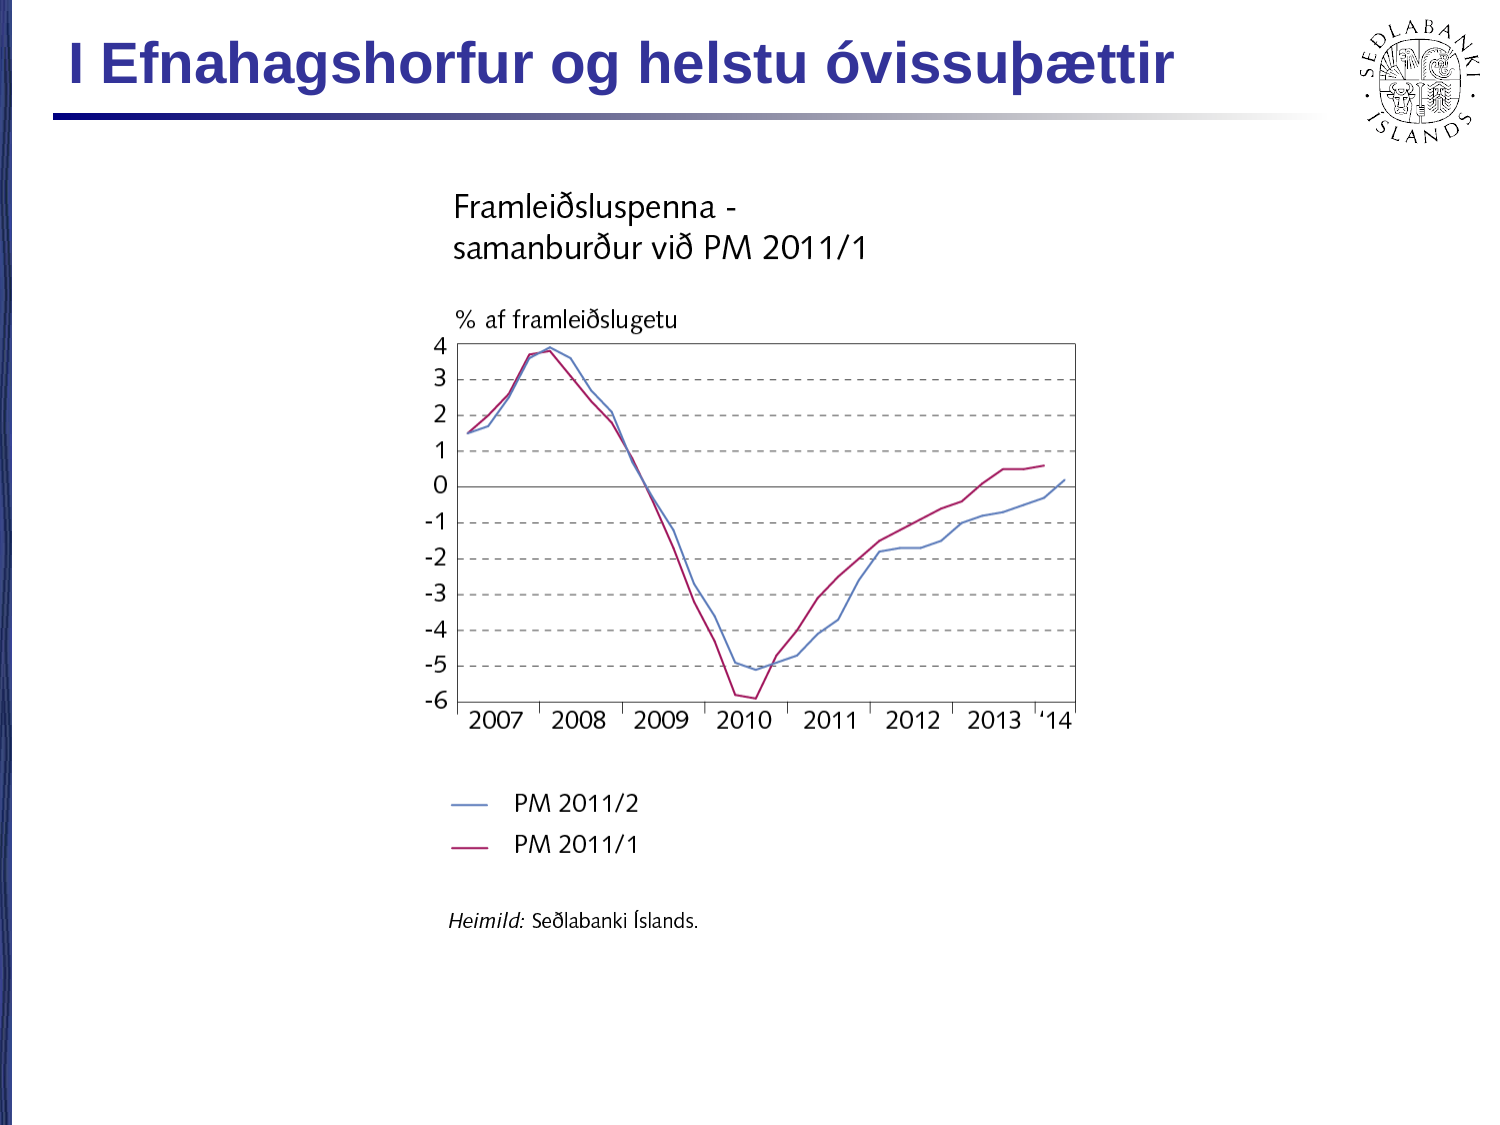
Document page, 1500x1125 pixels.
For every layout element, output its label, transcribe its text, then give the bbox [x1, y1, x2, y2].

picture [0, 0, 12, 1125]
picture [1357, 18, 1482, 149]
picture [423, 190, 1077, 935]
title I Efnahagshorfur og helstu óvissuþættir [52, 10, 1330, 111]
